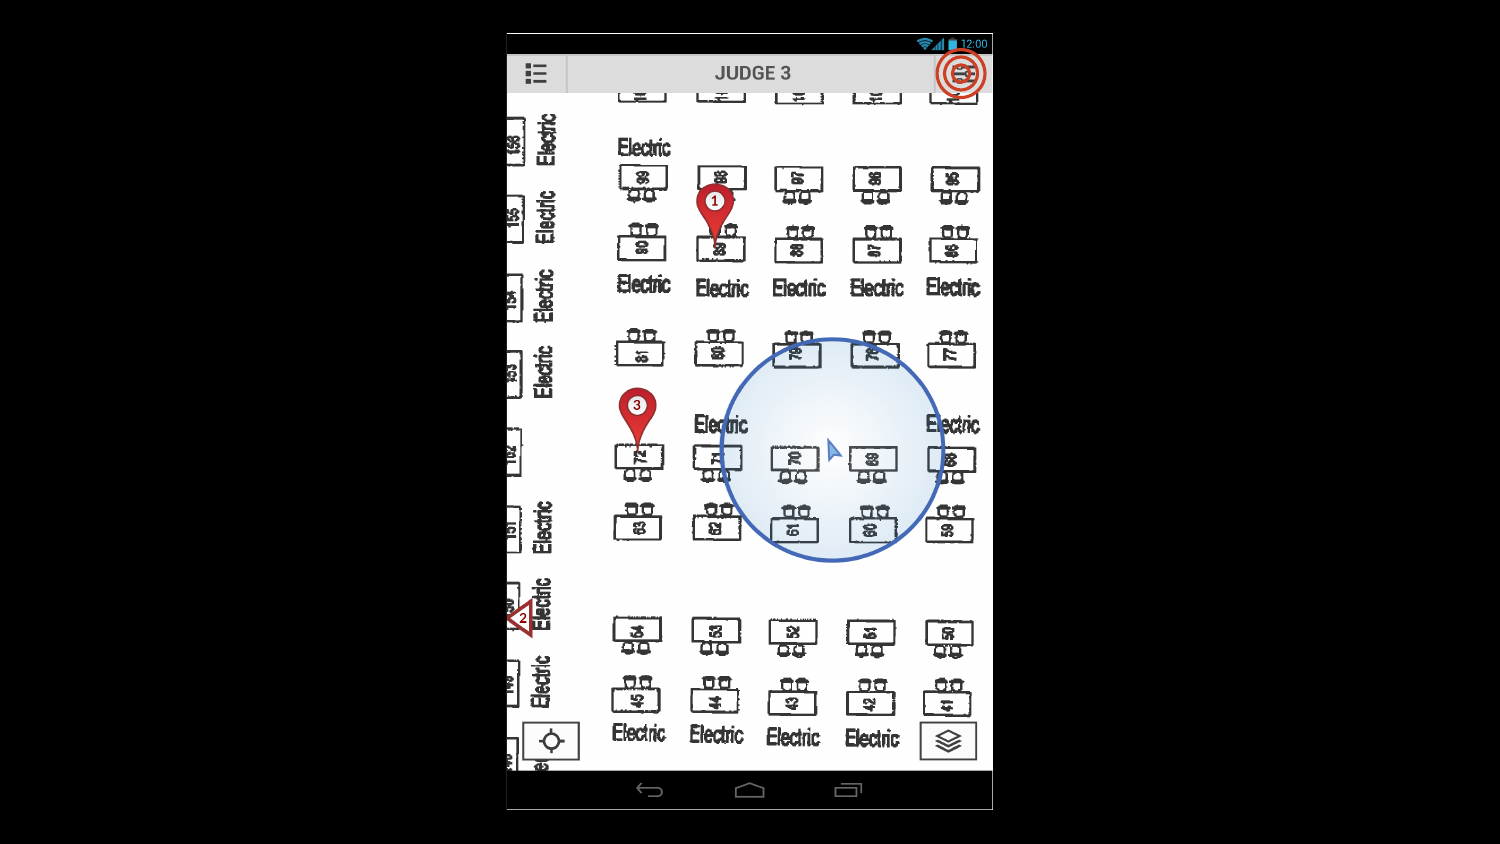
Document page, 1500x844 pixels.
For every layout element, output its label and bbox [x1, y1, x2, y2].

text_box [506, 33, 993, 811]
text_box [936, 49, 986, 98]
